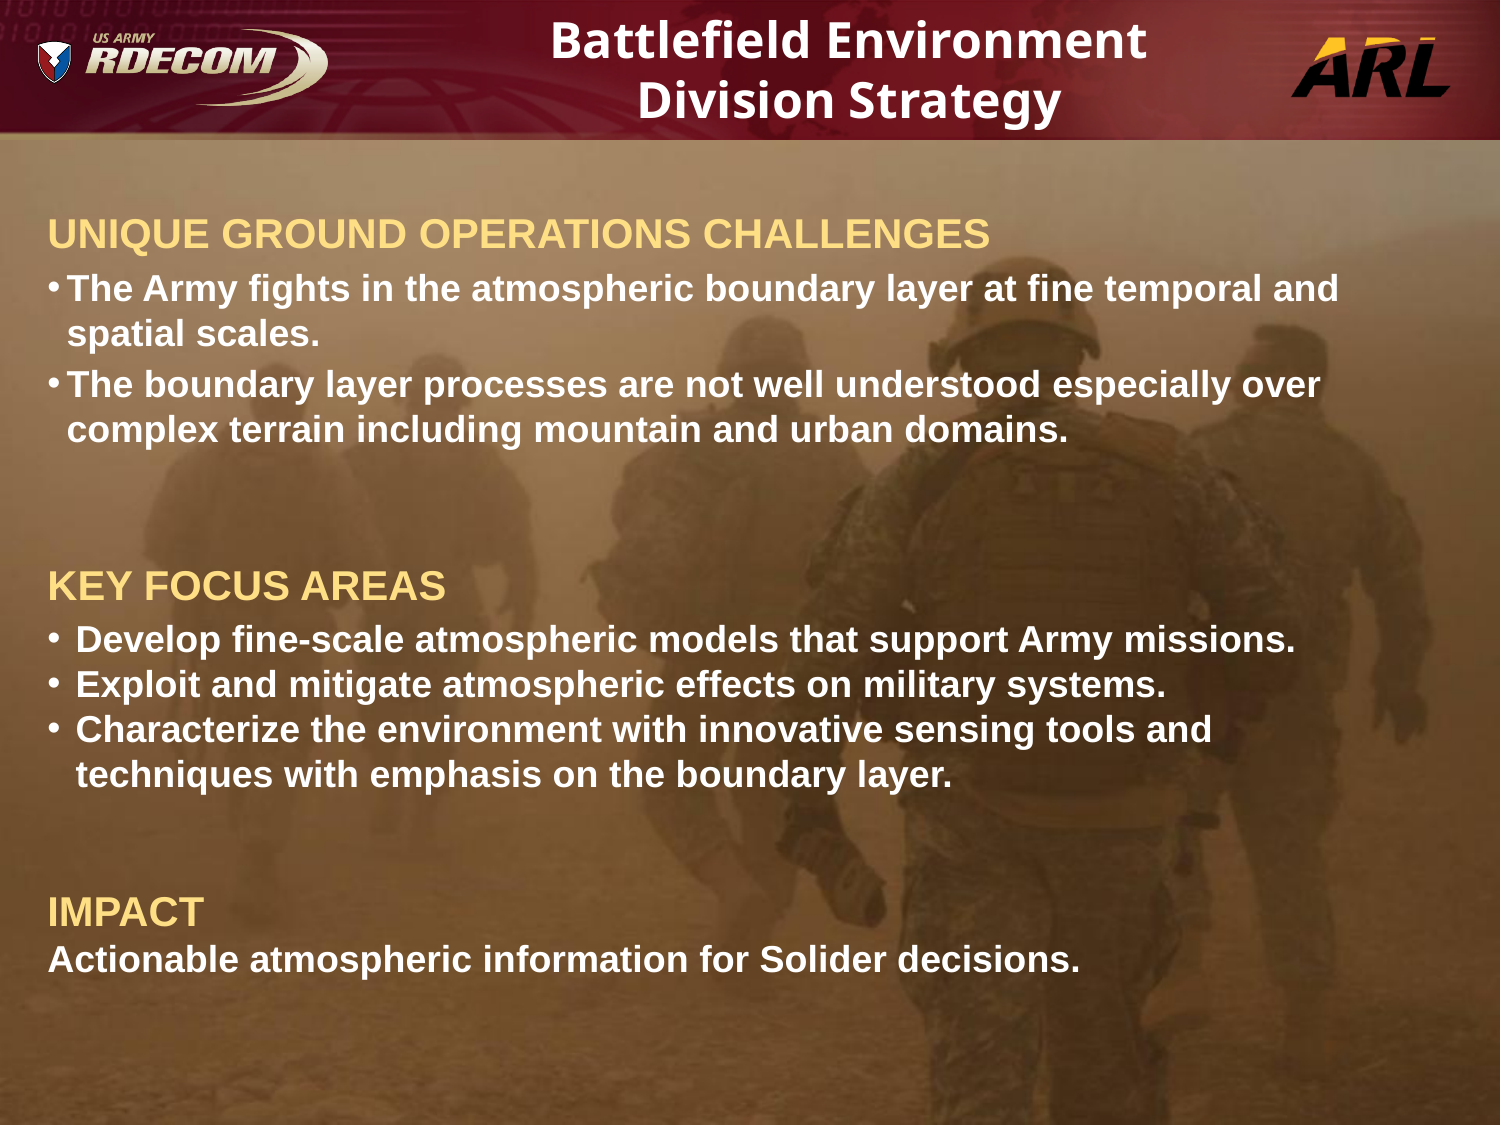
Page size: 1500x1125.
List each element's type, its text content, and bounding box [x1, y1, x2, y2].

picture [0, 0, 1500, 1125]
title Battlefield Environment Division Strategy [436, 0, 1262, 138]
